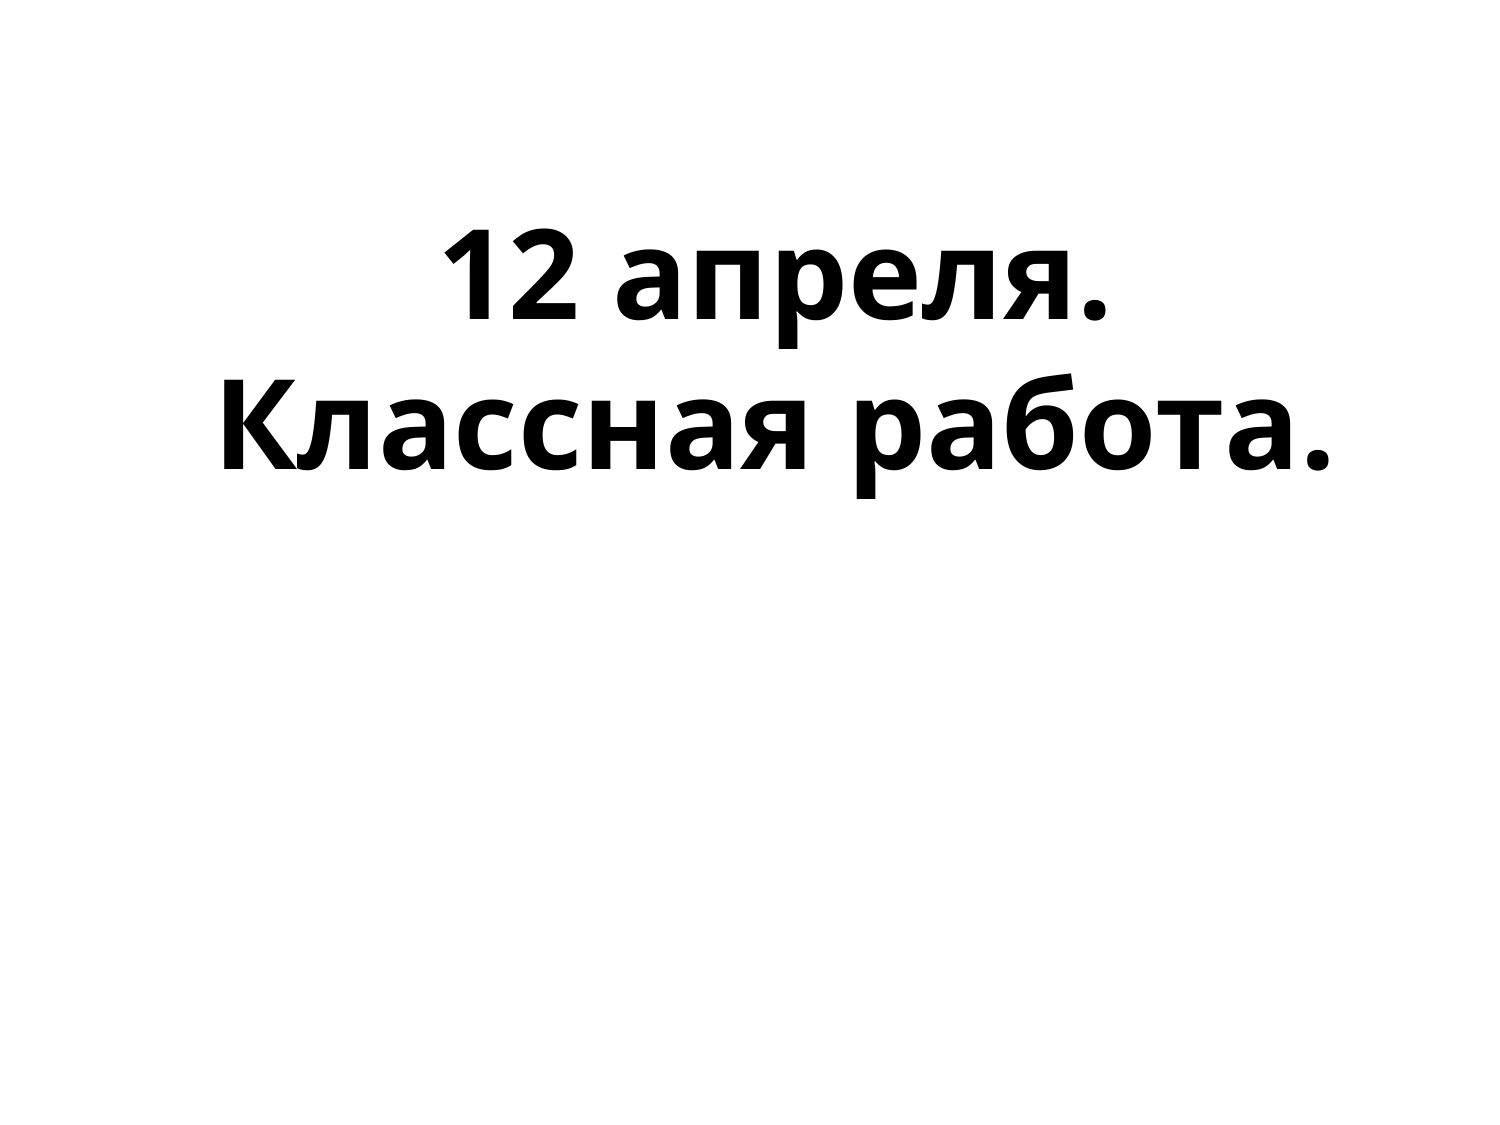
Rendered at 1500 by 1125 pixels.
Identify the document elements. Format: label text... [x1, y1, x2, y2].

title 12 апреля. Классная работа. [100, 184, 1451, 655]
